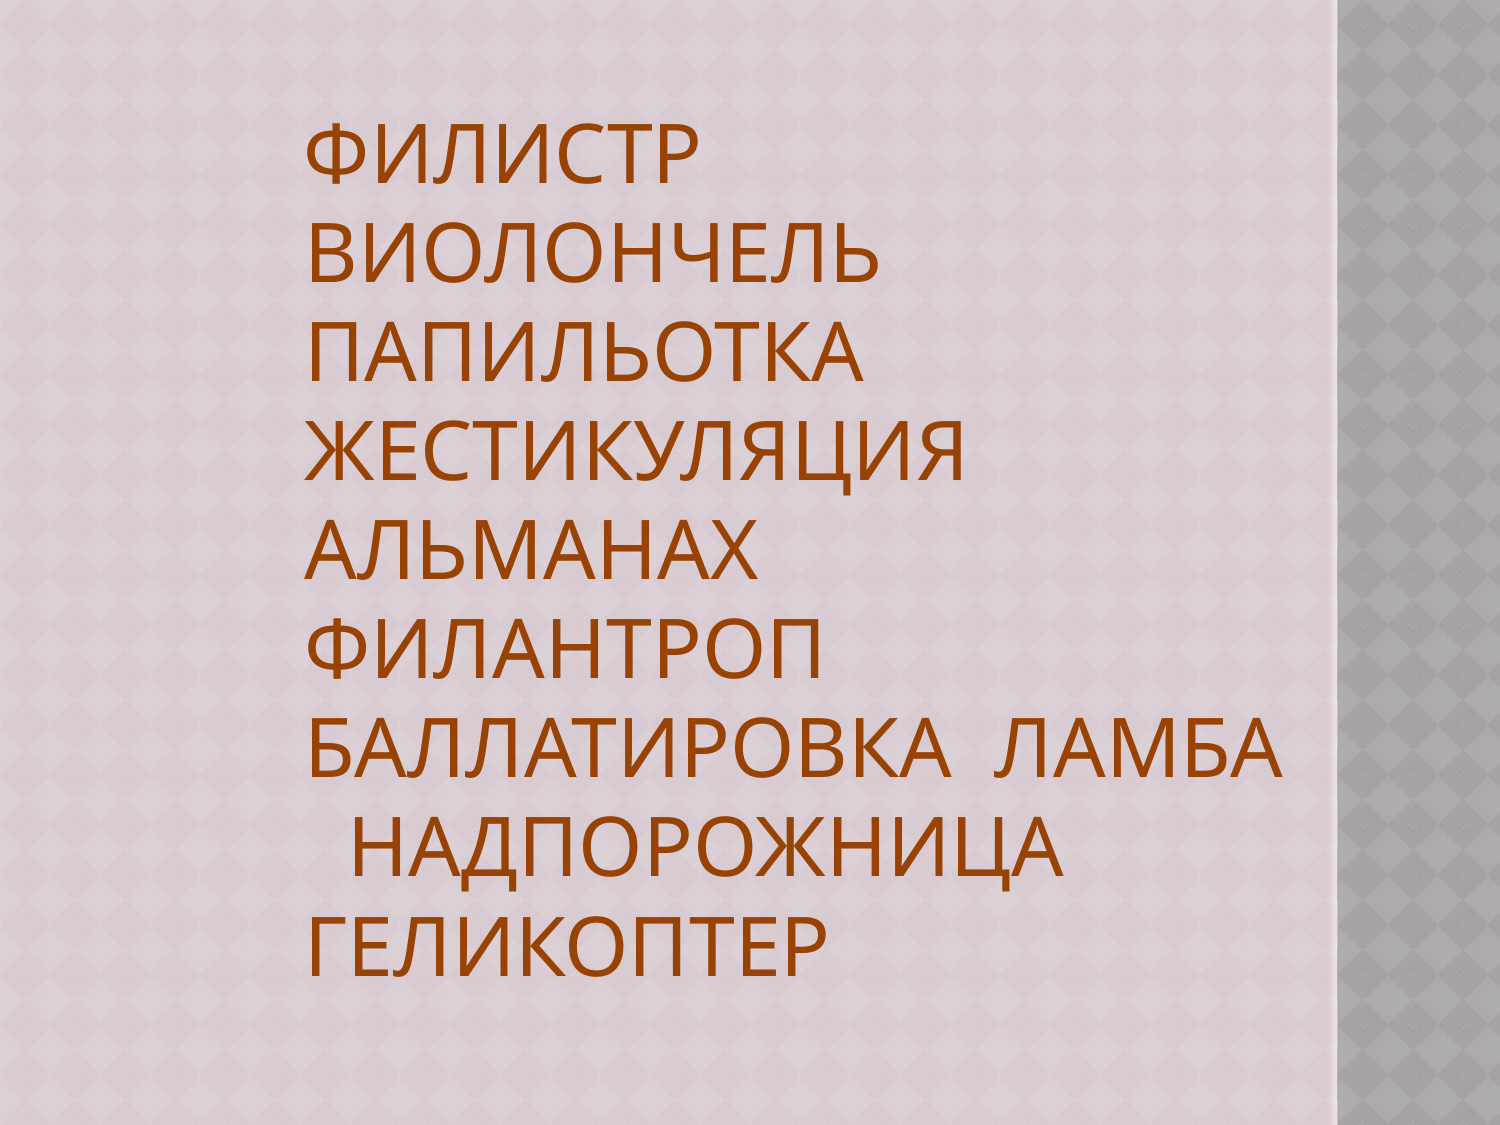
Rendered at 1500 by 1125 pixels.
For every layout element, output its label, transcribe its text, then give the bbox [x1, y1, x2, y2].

list ФИЛИСТР ВИОЛОНЧЕЛЬ ПАПИЛЬОТКА ЖЕСТИКУЛЯЦИЯ АЛЬМАНАХ ФИЛАНТРОП БАЛЛАТИРОВКА ЛАМБА НАДПОРОЖНИЦА ГЕЛИКОПТЕР [246, 93, 1313, 1079]
